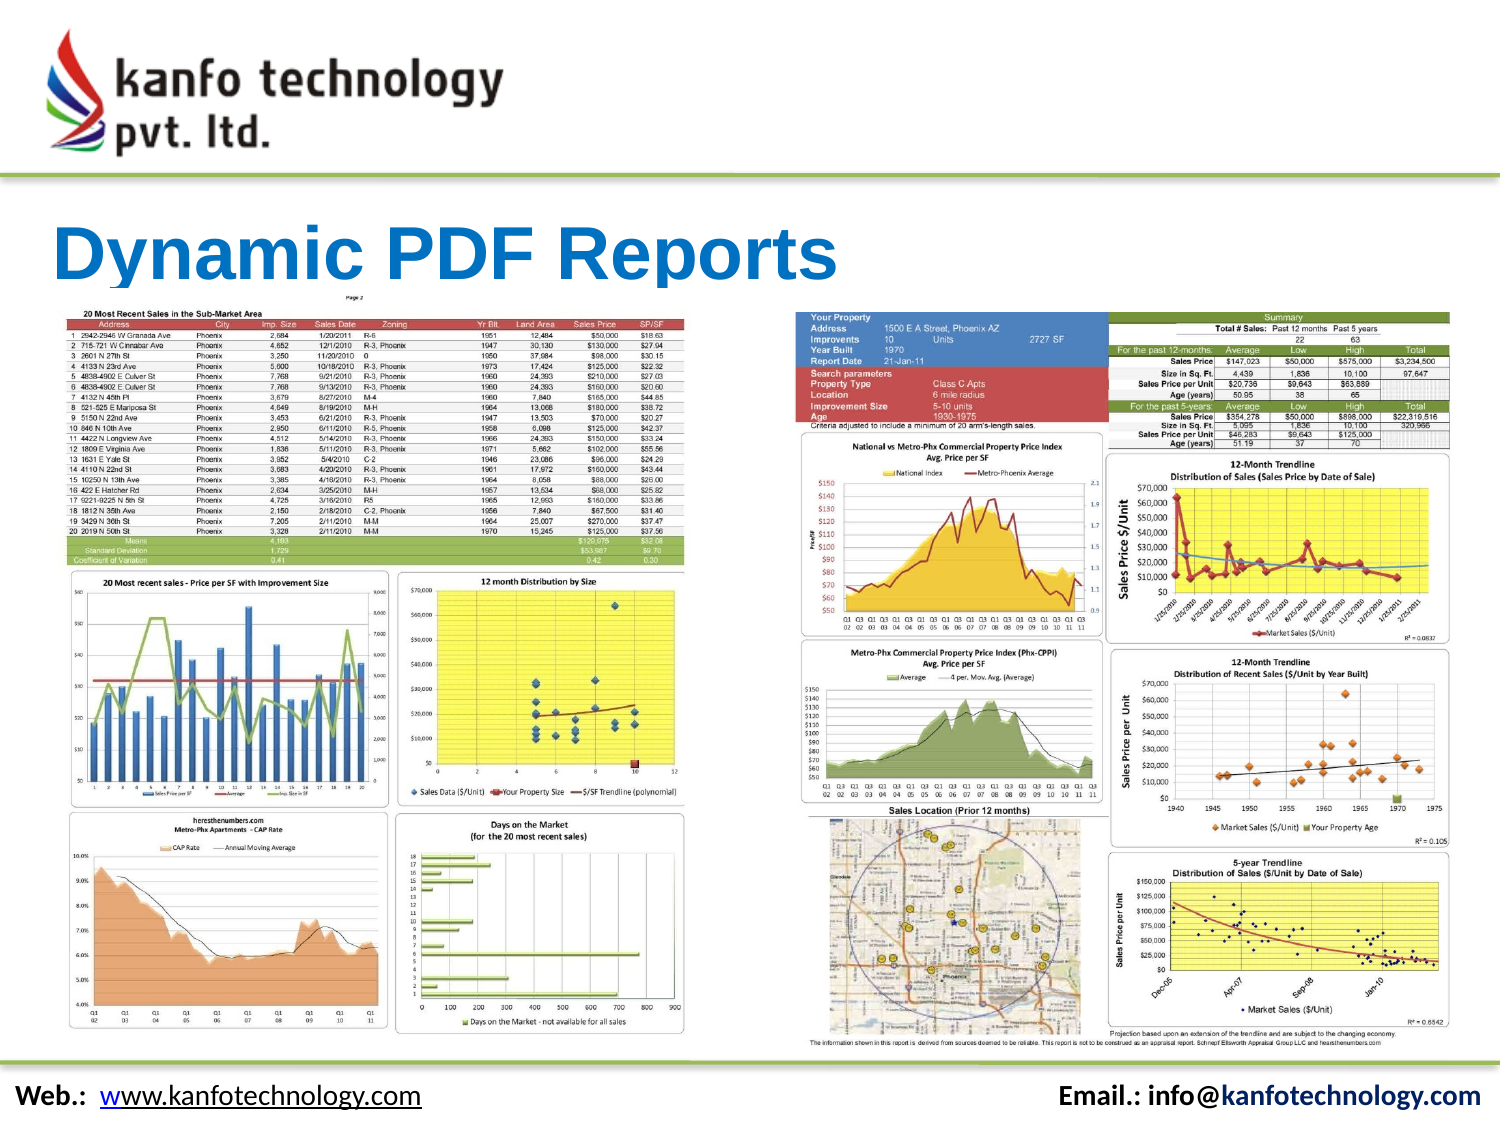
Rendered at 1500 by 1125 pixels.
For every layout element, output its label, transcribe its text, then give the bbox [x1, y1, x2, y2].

text_box Dynamic PDF Reports [37, 187, 1450, 313]
picture [24, 287, 737, 1038]
picture [37, 24, 507, 165]
picture [786, 312, 1469, 1047]
footer Web.: www.kanfotechnology.com Email.: info@kanfotechnology.com [0, 1069, 1500, 1125]
